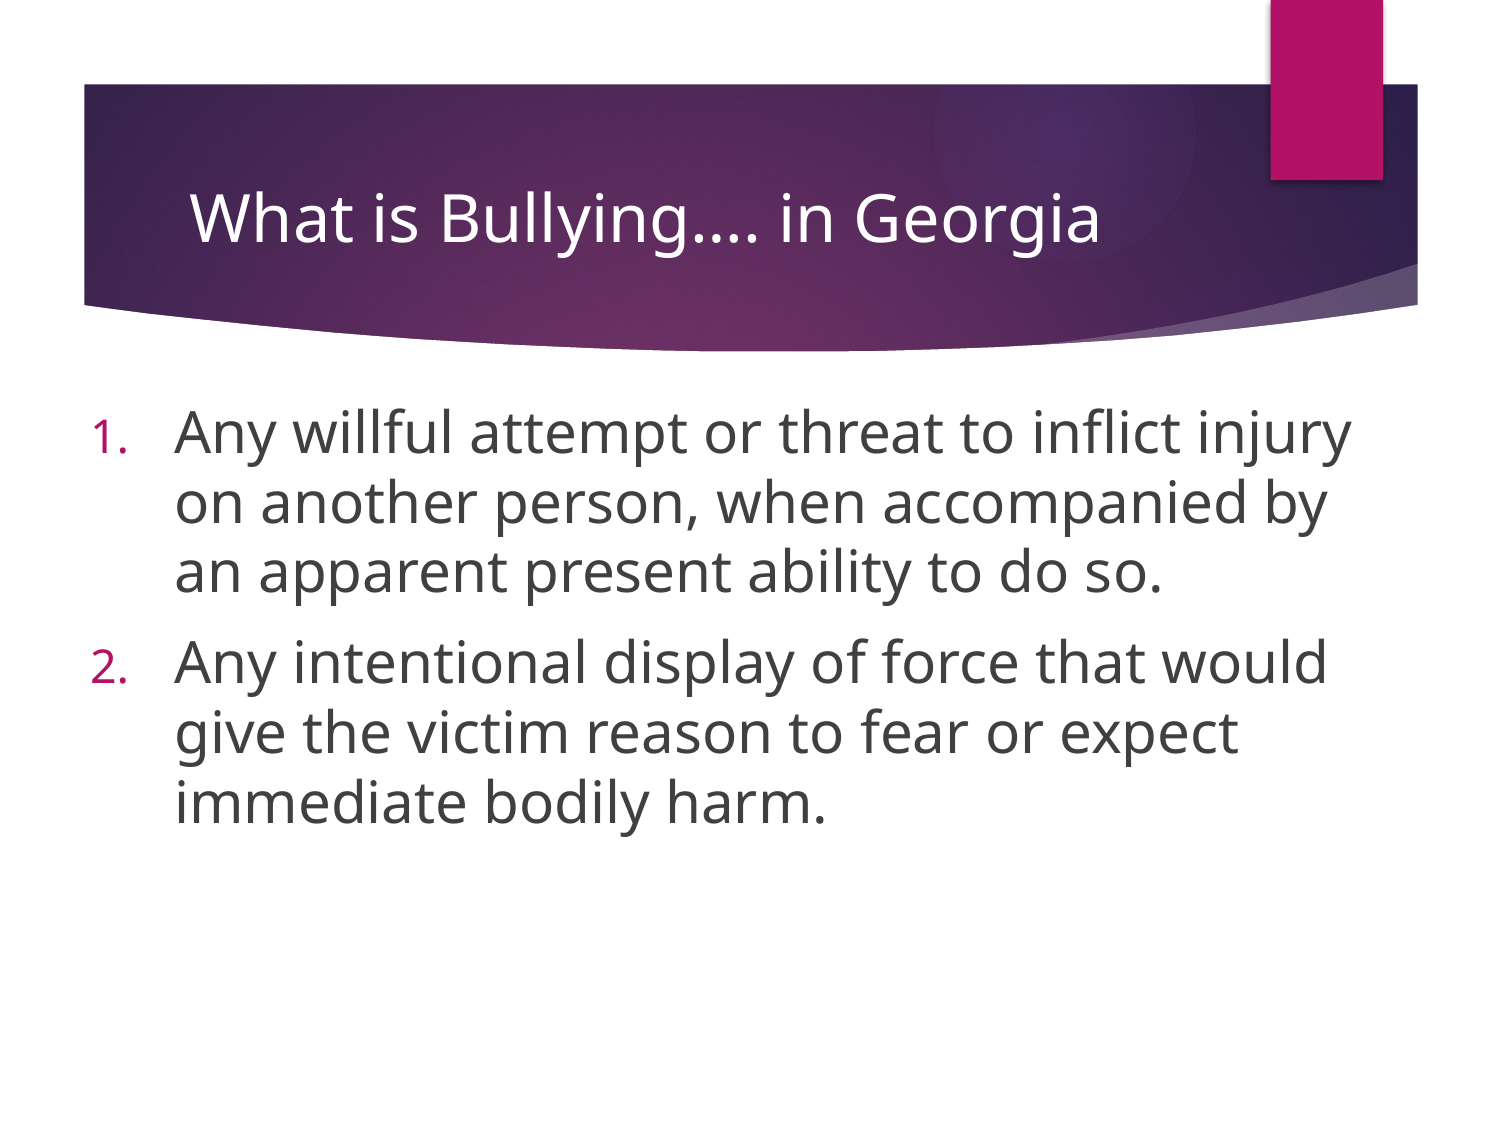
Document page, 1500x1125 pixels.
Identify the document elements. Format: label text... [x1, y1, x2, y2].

list Any willful attempt or threat to inflict injury on another person, when accompanied by an apparent present ability to do so. Any intentional display of force that would give the victim reason to fear or expect immediate bodily harm. [75, 387, 1425, 1088]
title What is Bullying…. in Georgia [174, 149, 1328, 282]
